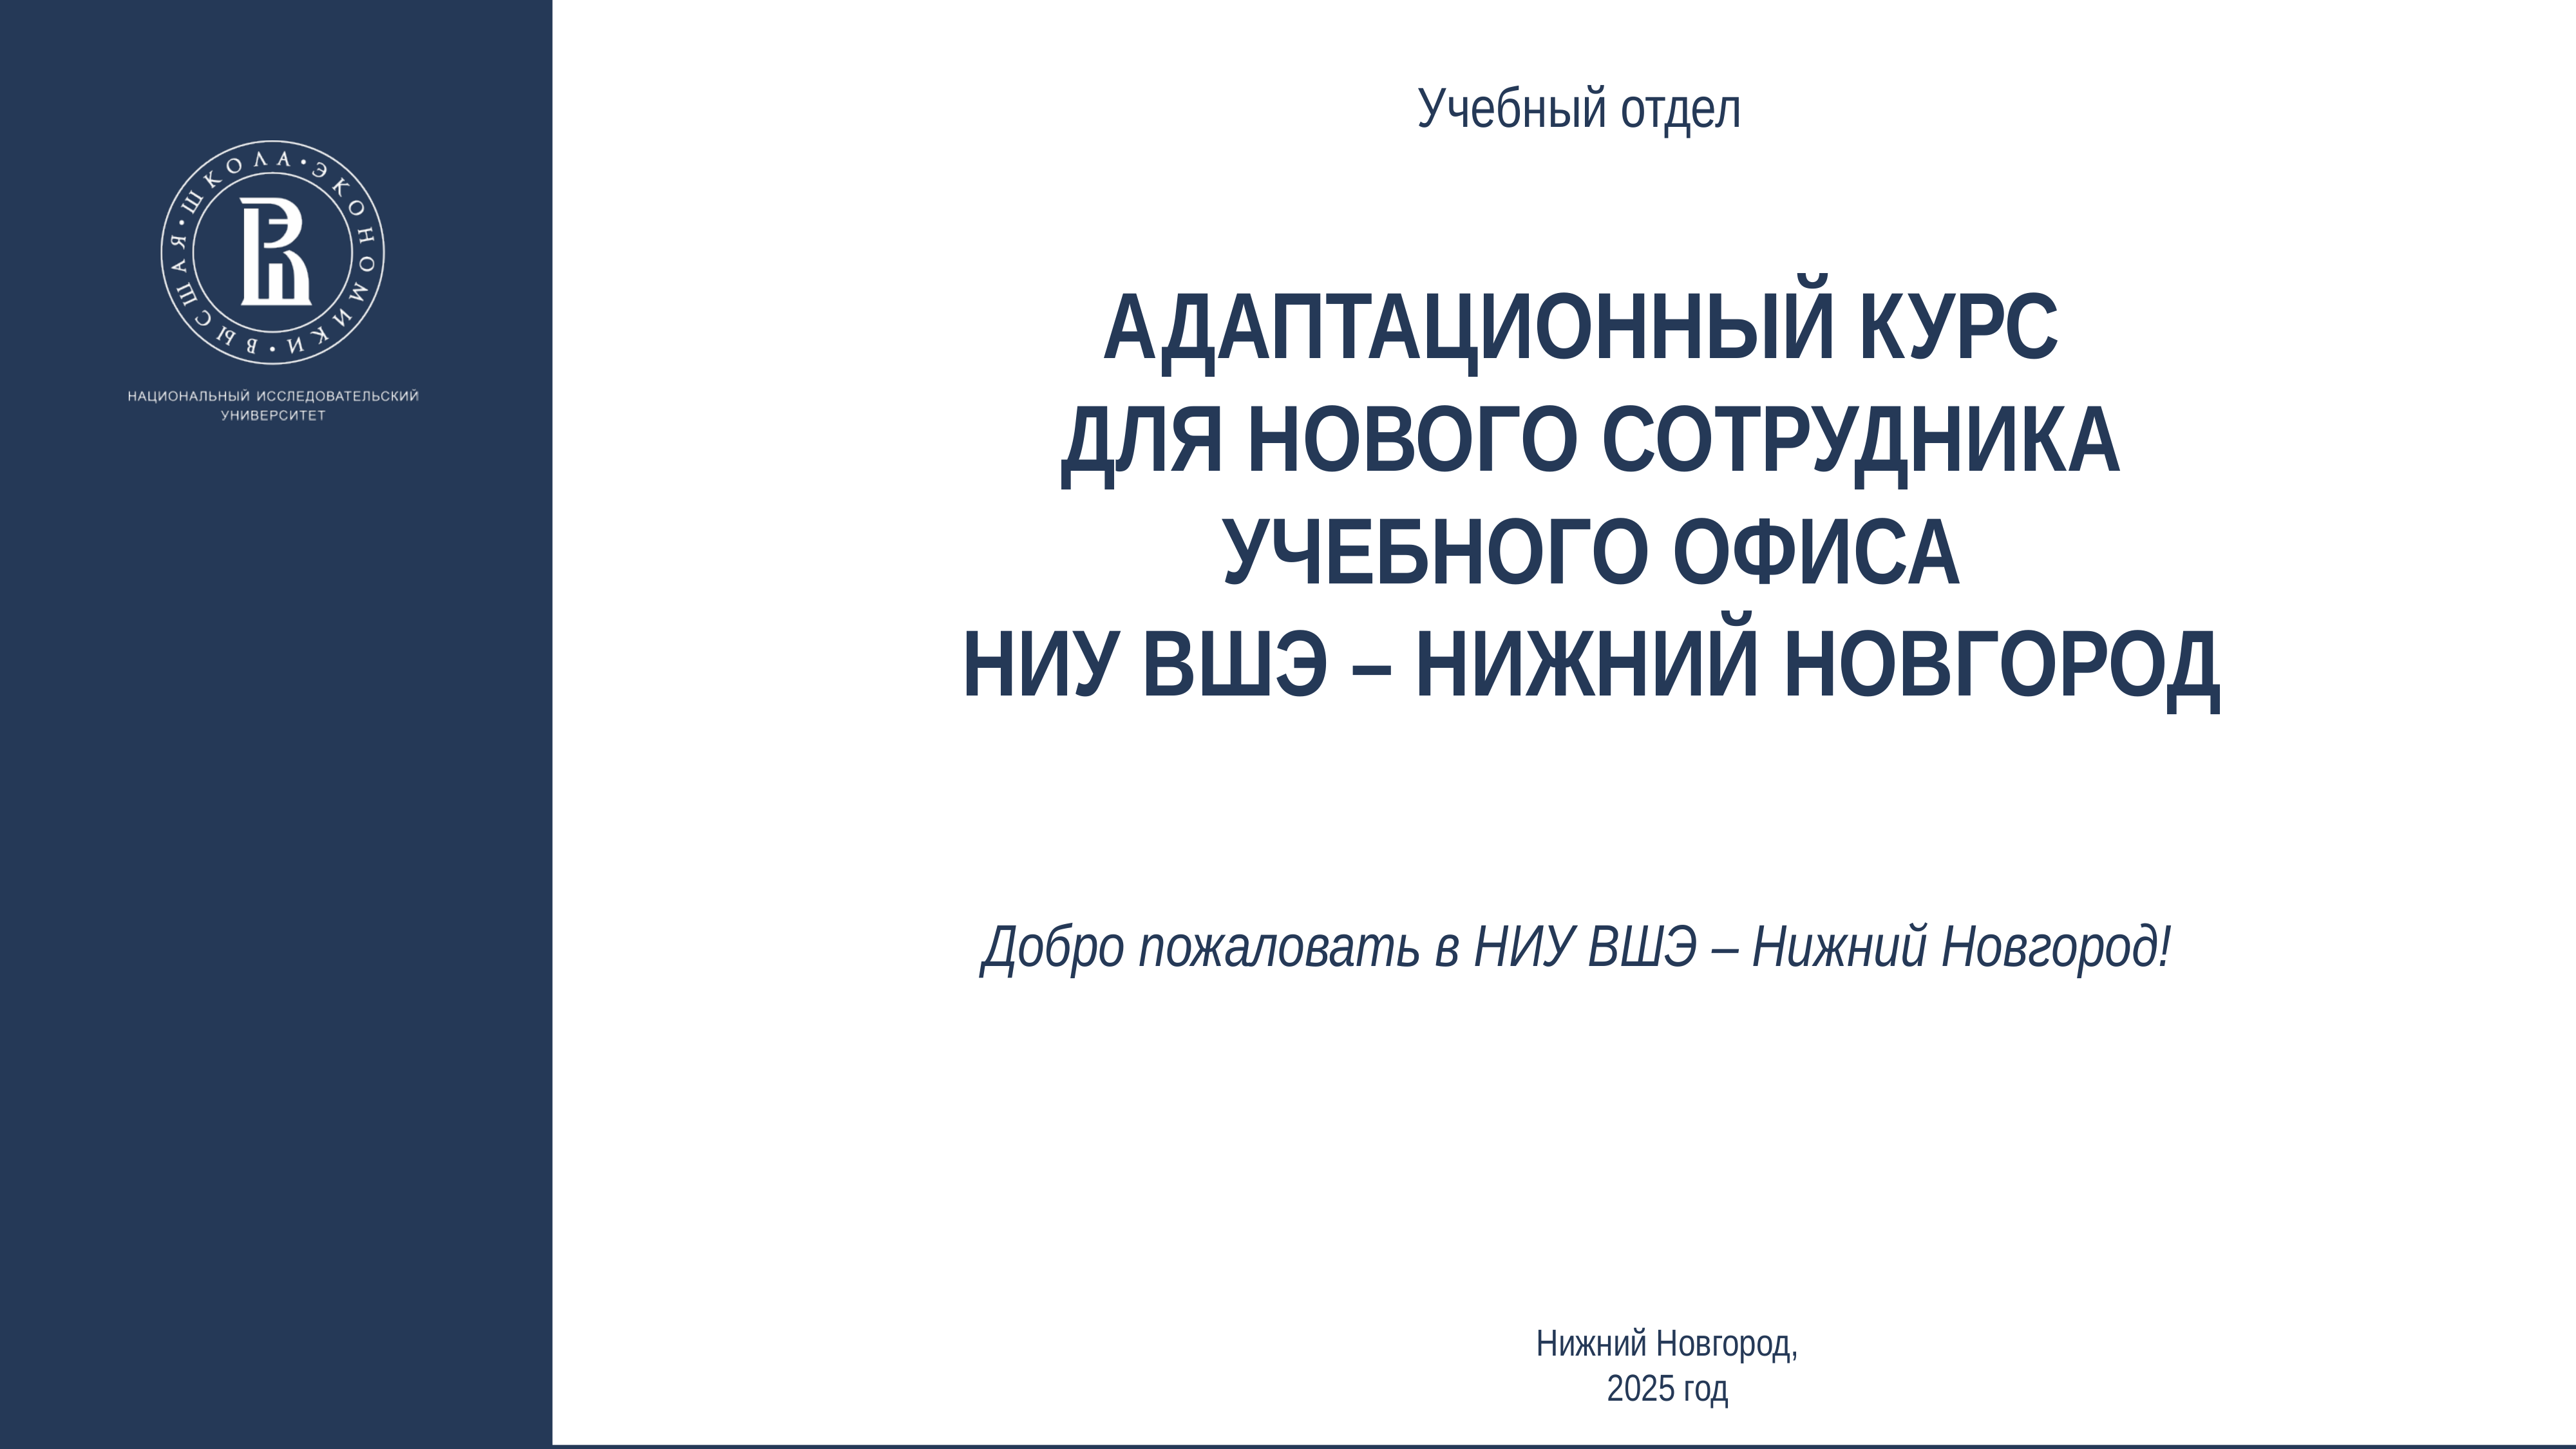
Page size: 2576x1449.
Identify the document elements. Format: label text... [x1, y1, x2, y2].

picture [129, 140, 419, 421]
text_box Адаптационный курс для нового сотрудника УЧЕБНОГО ОФИСА НИУ ВШЭ – Нижний Новгород [892, 283, 2293, 723]
text_box Добро пожаловать в НИУ ВШЭ – Нижний Новгород! [976, 899, 2235, 1024]
text_box Учебный отдел [1409, 62, 1897, 146]
text_box Нижний Новгород, 2025 год [1409, 1311, 1935, 1416]
